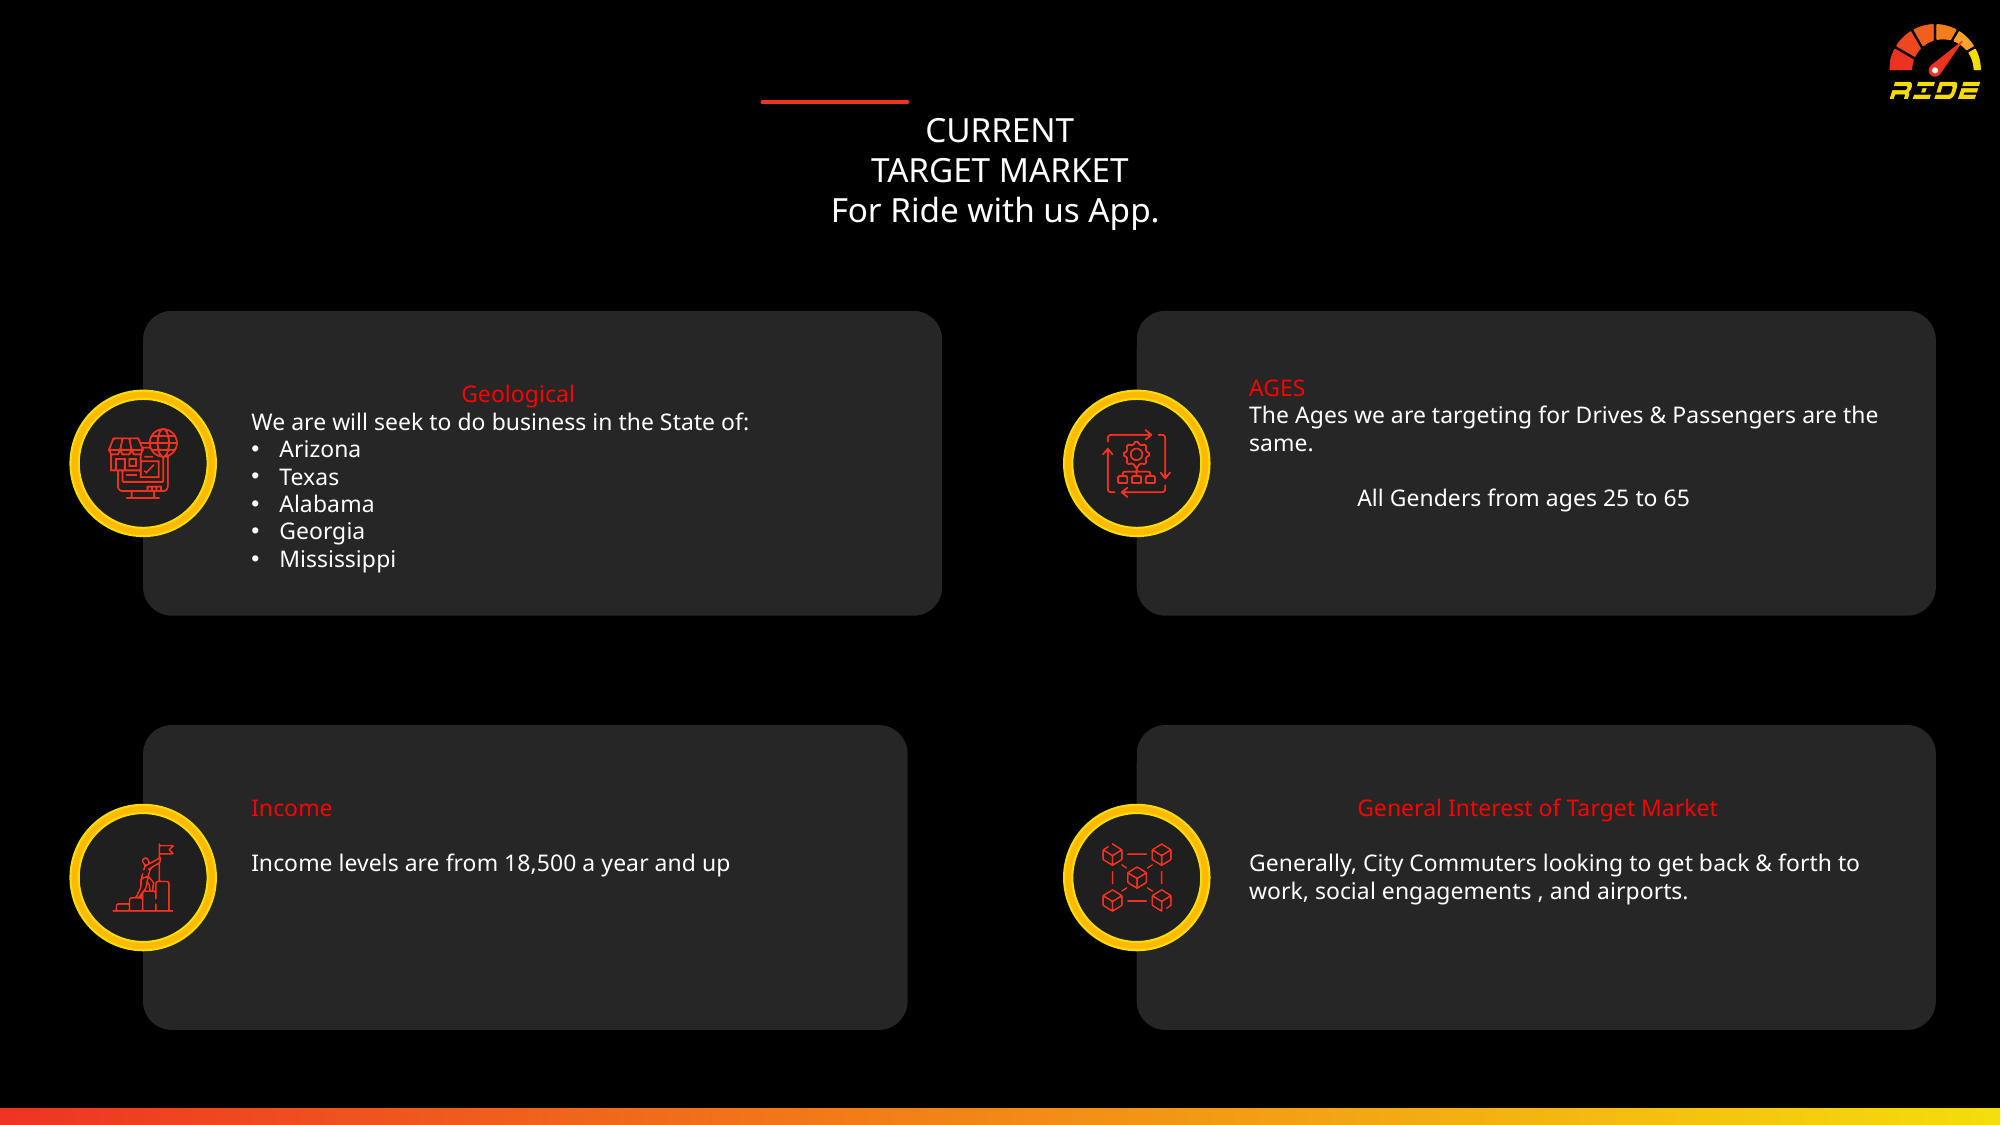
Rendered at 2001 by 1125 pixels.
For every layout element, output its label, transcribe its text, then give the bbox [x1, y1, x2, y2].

text_box Geological We are will seek to do business in the State of: Arizona Texas Alabama Georgia Mississippi [236, 372, 908, 580]
picture [1102, 843, 1172, 912]
picture [1889, 24, 1981, 99]
picture [108, 428, 178, 499]
text_box Income Income levels are from 18,500 a year and up [236, 786, 908, 939]
text_box [1135, 309, 1937, 617]
text_box [141, 723, 909, 1031]
text_box CURRENT TARGET MARKET For Ride with us App. [654, 101, 1346, 237]
text_box [1135, 723, 1937, 1031]
picture [1102, 429, 1171, 498]
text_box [1064, 390, 1210, 537]
text_box General Interest of Target Market Generally, City Commuters looking to get back & forth to work, social engagements , and airports. [1234, 786, 1925, 1049]
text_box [70, 804, 216, 951]
text_box [141, 309, 944, 617]
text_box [1064, 804, 1210, 951]
text_box AGES The Ages we are targeting for Drives & Passengers are the same. All Genders from ages 25 to 65 [1234, 365, 1902, 518]
picture [112, 843, 174, 912]
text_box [70, 390, 216, 537]
